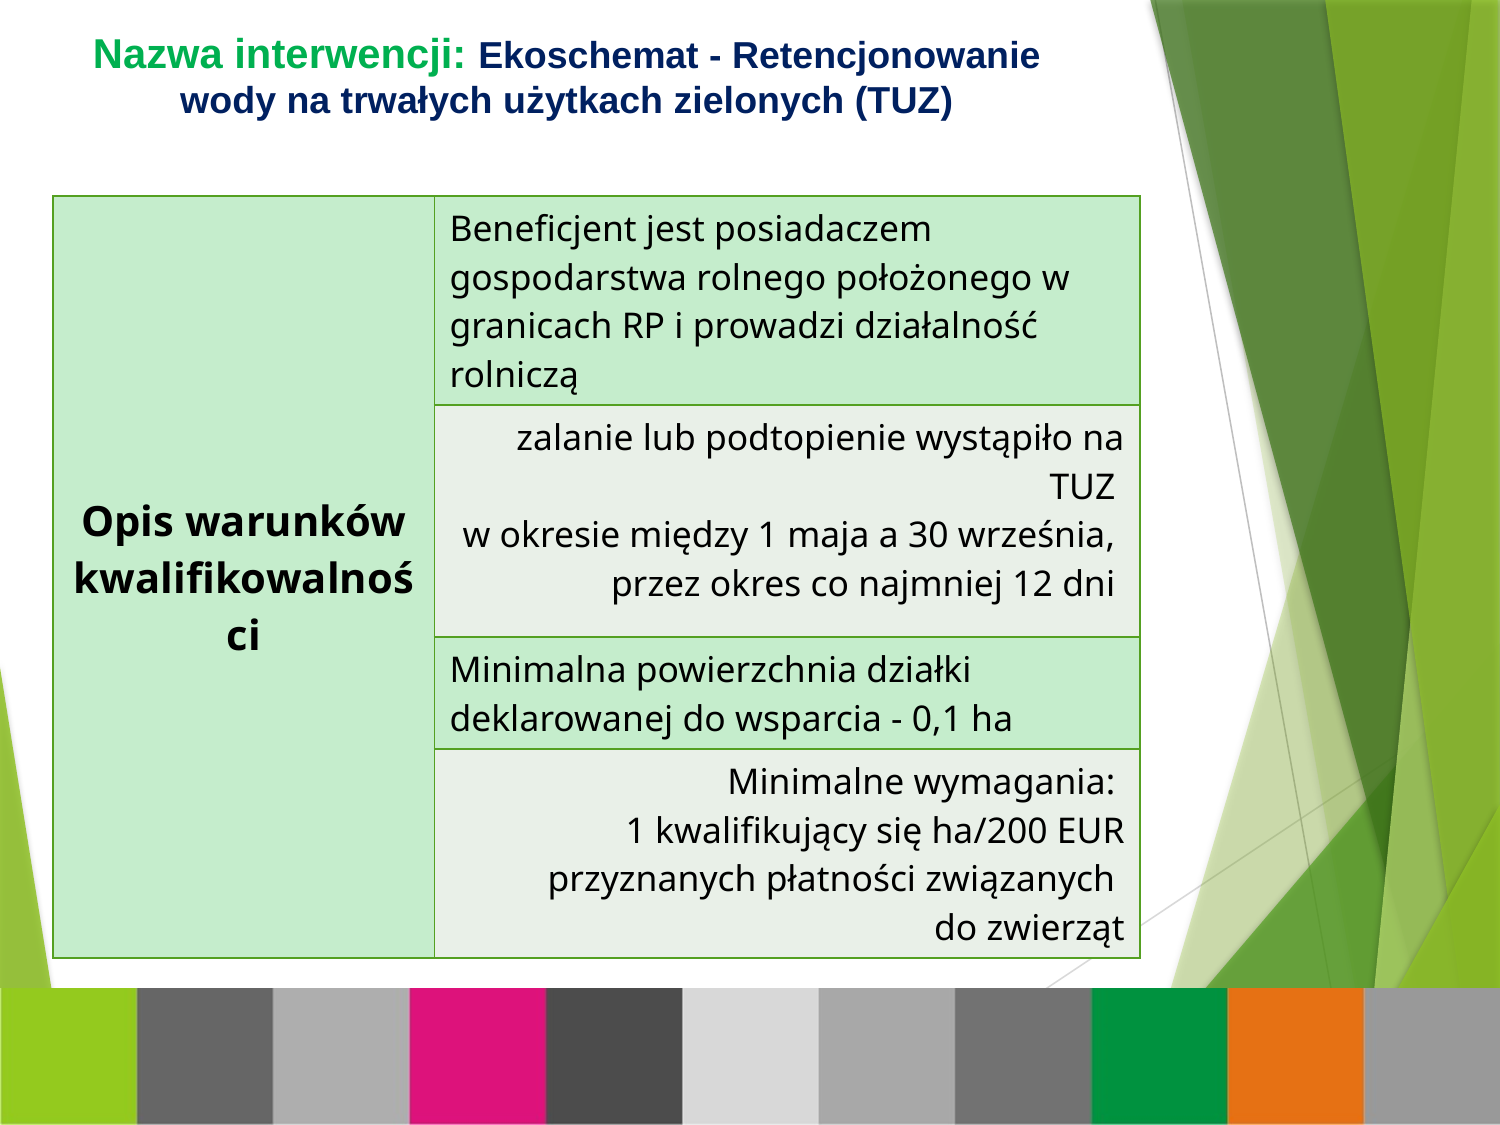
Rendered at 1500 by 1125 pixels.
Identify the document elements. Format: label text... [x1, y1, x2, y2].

table_header Beneficjent jest posiadaczem gospodarstwa rolnego położonego w granicach RP i prowadzi działalność rolniczą [435, 197, 1139, 404]
table_cell Minimalna powierzchnia działki deklarowanej do wsparcia - 0,1 ha [435, 638, 1139, 748]
table_cell zalanie lub podtopienie wystąpiło na TUZ w okresie między 1 maja a 30 września, przez okres co najmniej 12 dni [435, 406, 1139, 636]
table_header Opis warunków kwalifikowalności [54, 197, 434, 957]
text_box Nazwa interwencji: Ekoschemat - Retencjonowanie wody na trwałych użytkach zielonych (TUZ) [29, 19, 1105, 129]
picture [0, 988, 1500, 1125]
table_cell Minimalne wymagania: 1 kwalifikujący się ha/200 EUR przyznanych płatności związanych do zwierząt [435, 750, 1139, 957]
